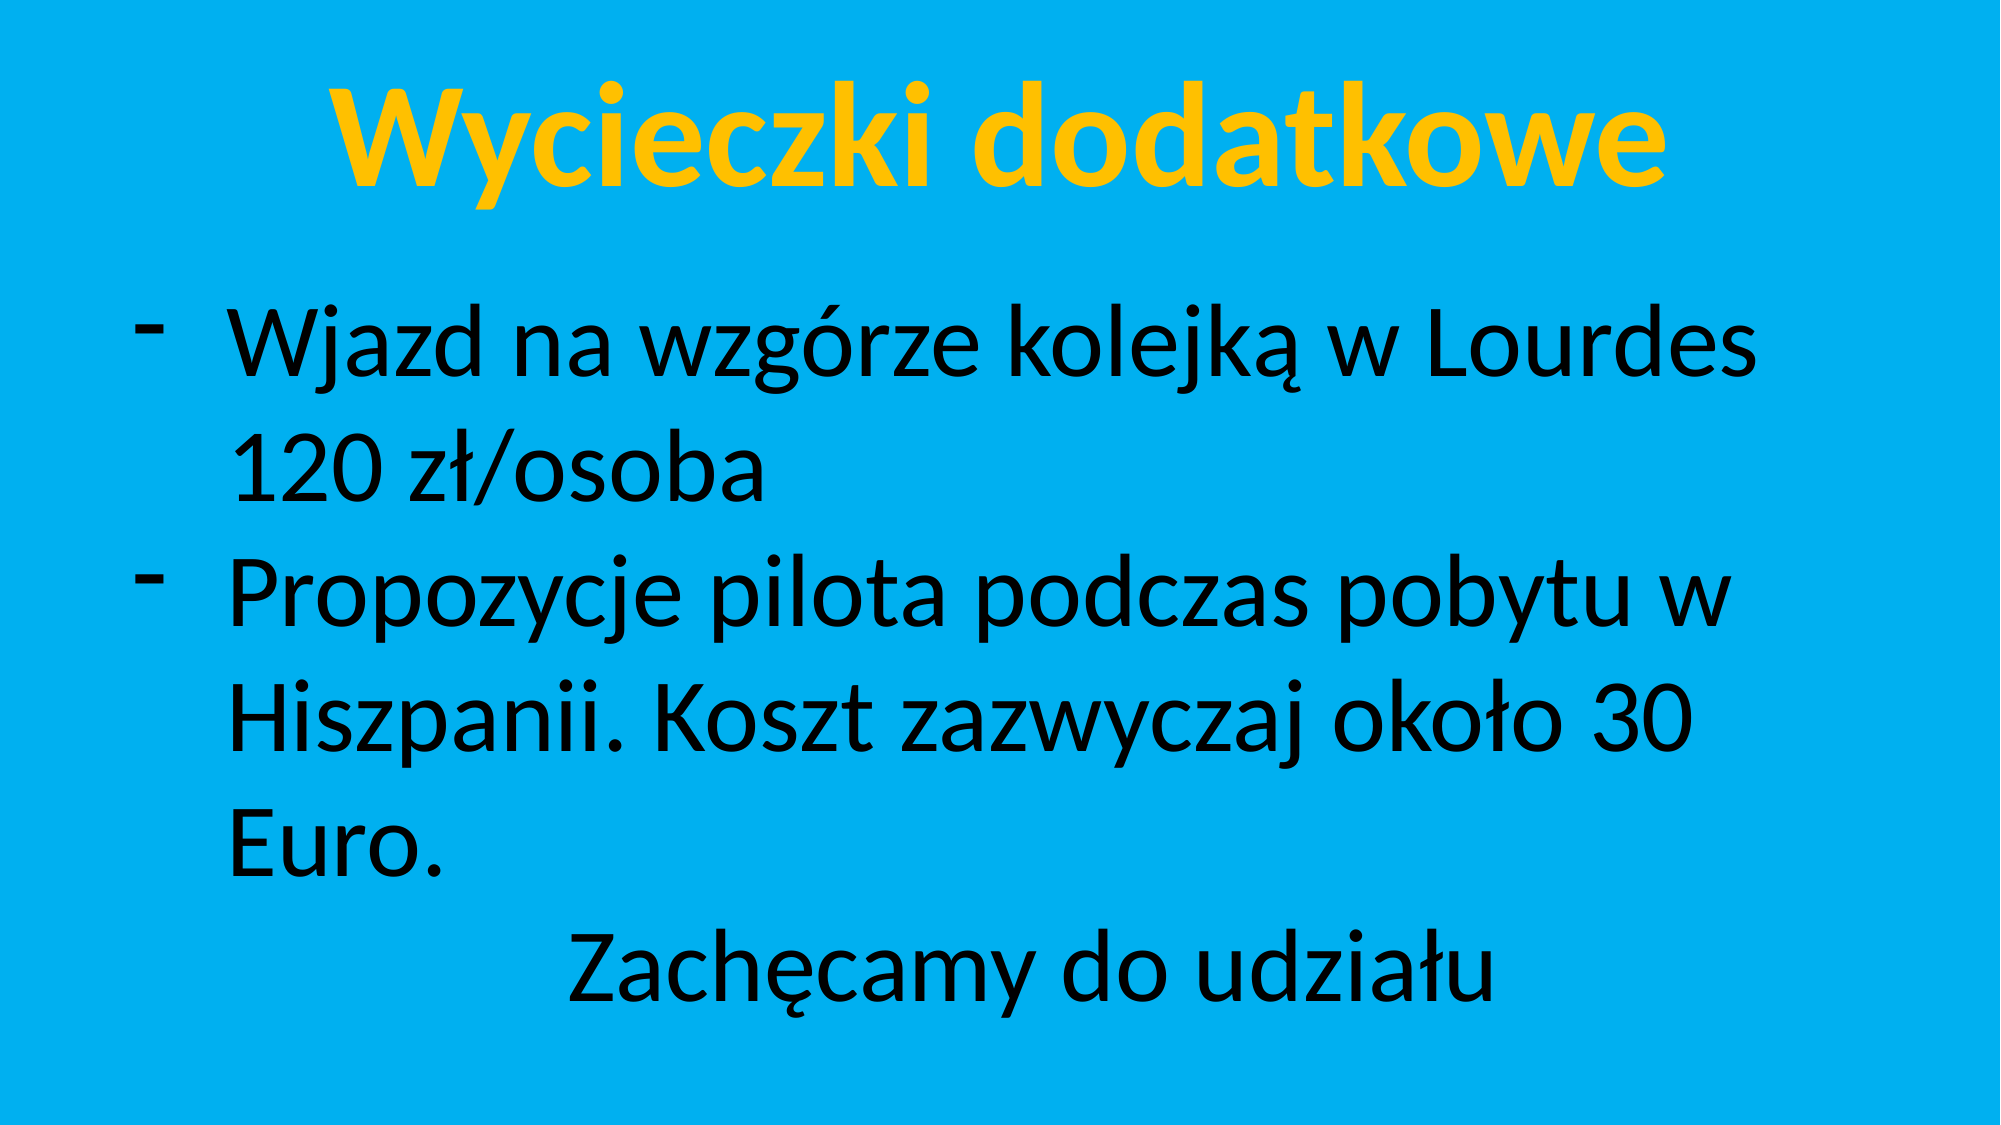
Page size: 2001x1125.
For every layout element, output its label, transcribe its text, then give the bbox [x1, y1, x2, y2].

text_box Wjazd na wzgórze kolejką w Lourdes 120 zł/osoba Propozycje pilota podczas pobytu w Hiszpanii. Koszt zazwyczaj około 30 Euro. Zachęcamy do udziału [117, 264, 1950, 1125]
text_box Wycieczki dodatkowe [313, 29, 1687, 224]
